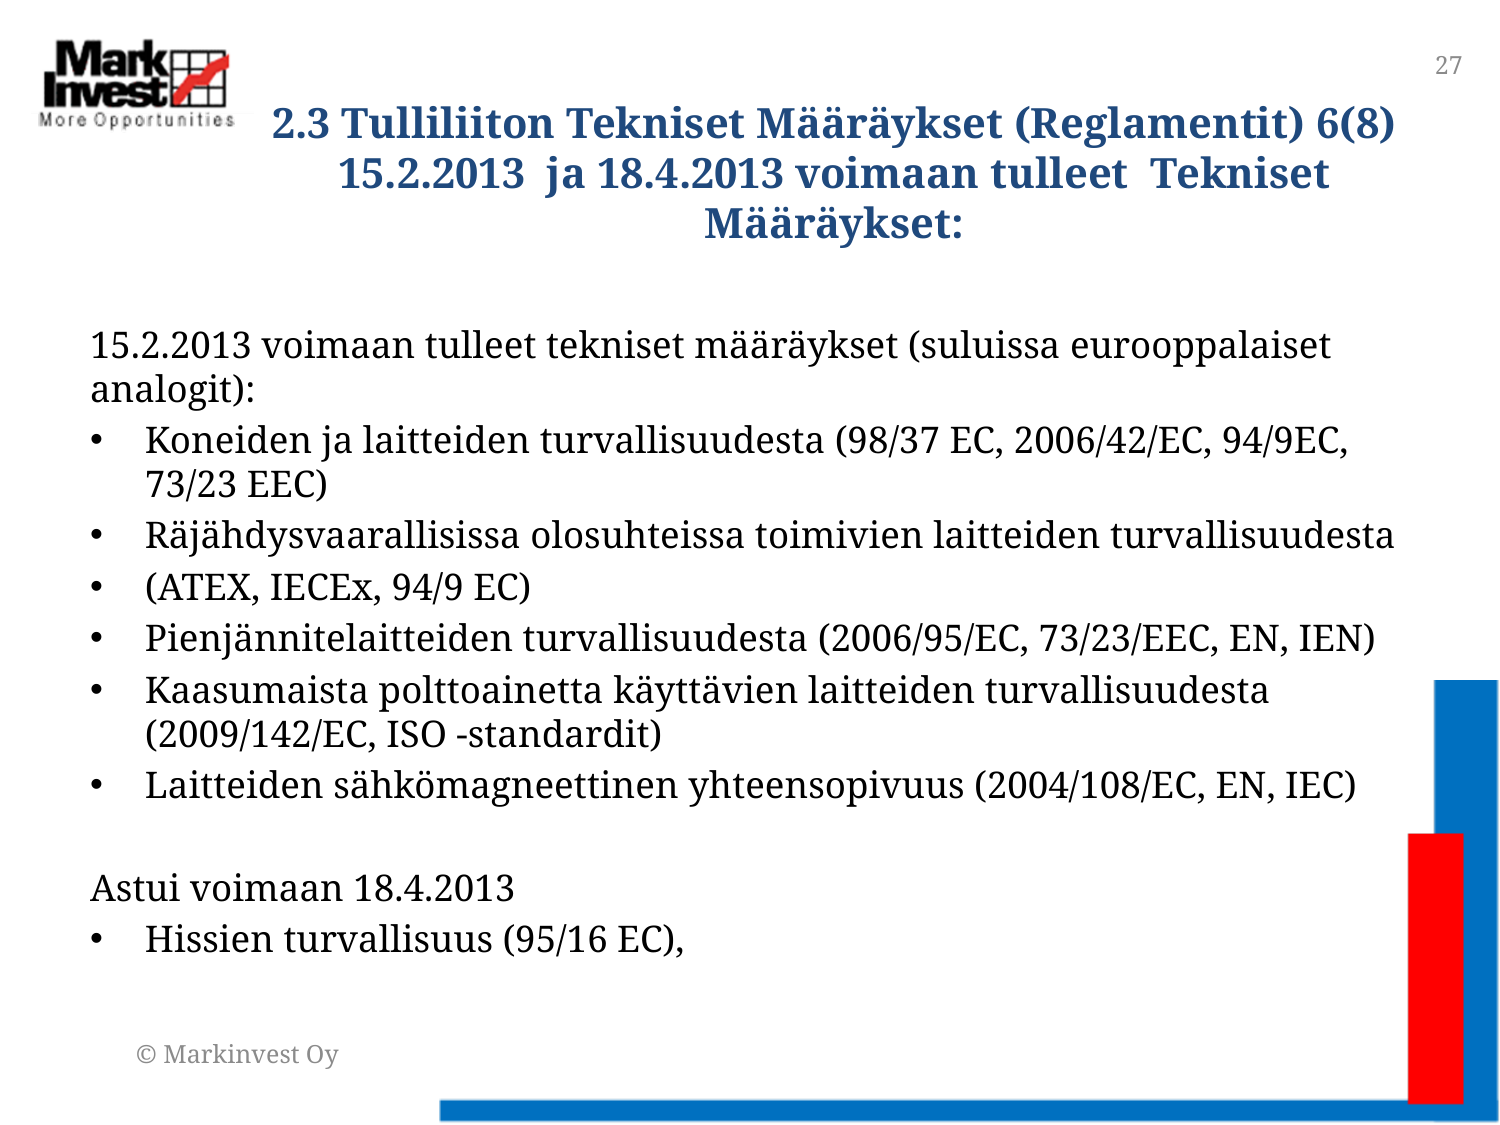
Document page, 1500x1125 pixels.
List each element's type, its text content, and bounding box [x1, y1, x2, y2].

slide_number 27 [1128, 36, 1478, 97]
picture [31, 36, 254, 138]
picture [439, 680, 1500, 1125]
list 15.2.2013 voimaan tulleet tekniset määräykset (suluissa eurooppalaiset analogit): Koneiden ja laitteiden turvallisuudesta (98/37 EC, 2006/42/EC, 94/9EC, 73/23 EEC) Räjähdysvaarallisissa olosuhteissa toimivien laitteiden turvallisuudesta (ATEX, IECEx, 94/9 EC) Pienjännitelaitteiden turvallisuudesta (2006/95/EC, 73/23/EEC, EN, IEN) Kaasumaista polttoainetta käyttävien laitteiden turvallisuudesta (2009/142/EC, ISO -standardit) Laitteiden sähkömagneettinen yhteensopivuus (2004/108/EC, EN, IEC) Astui voimaan 18.4.2013 Hissien turvallisuus (95/16 EC), [75, 262, 1425, 1005]
title 2.3 Tulliliiton Tekniset Määräykset (Reglamentit) 6(8) 15.2.2013 ja 18.4.2013 voimaan tulleet Tekniset Määräykset: [242, 78, 1427, 266]
footer © Markinvest Oy [0, 1023, 475, 1084]
